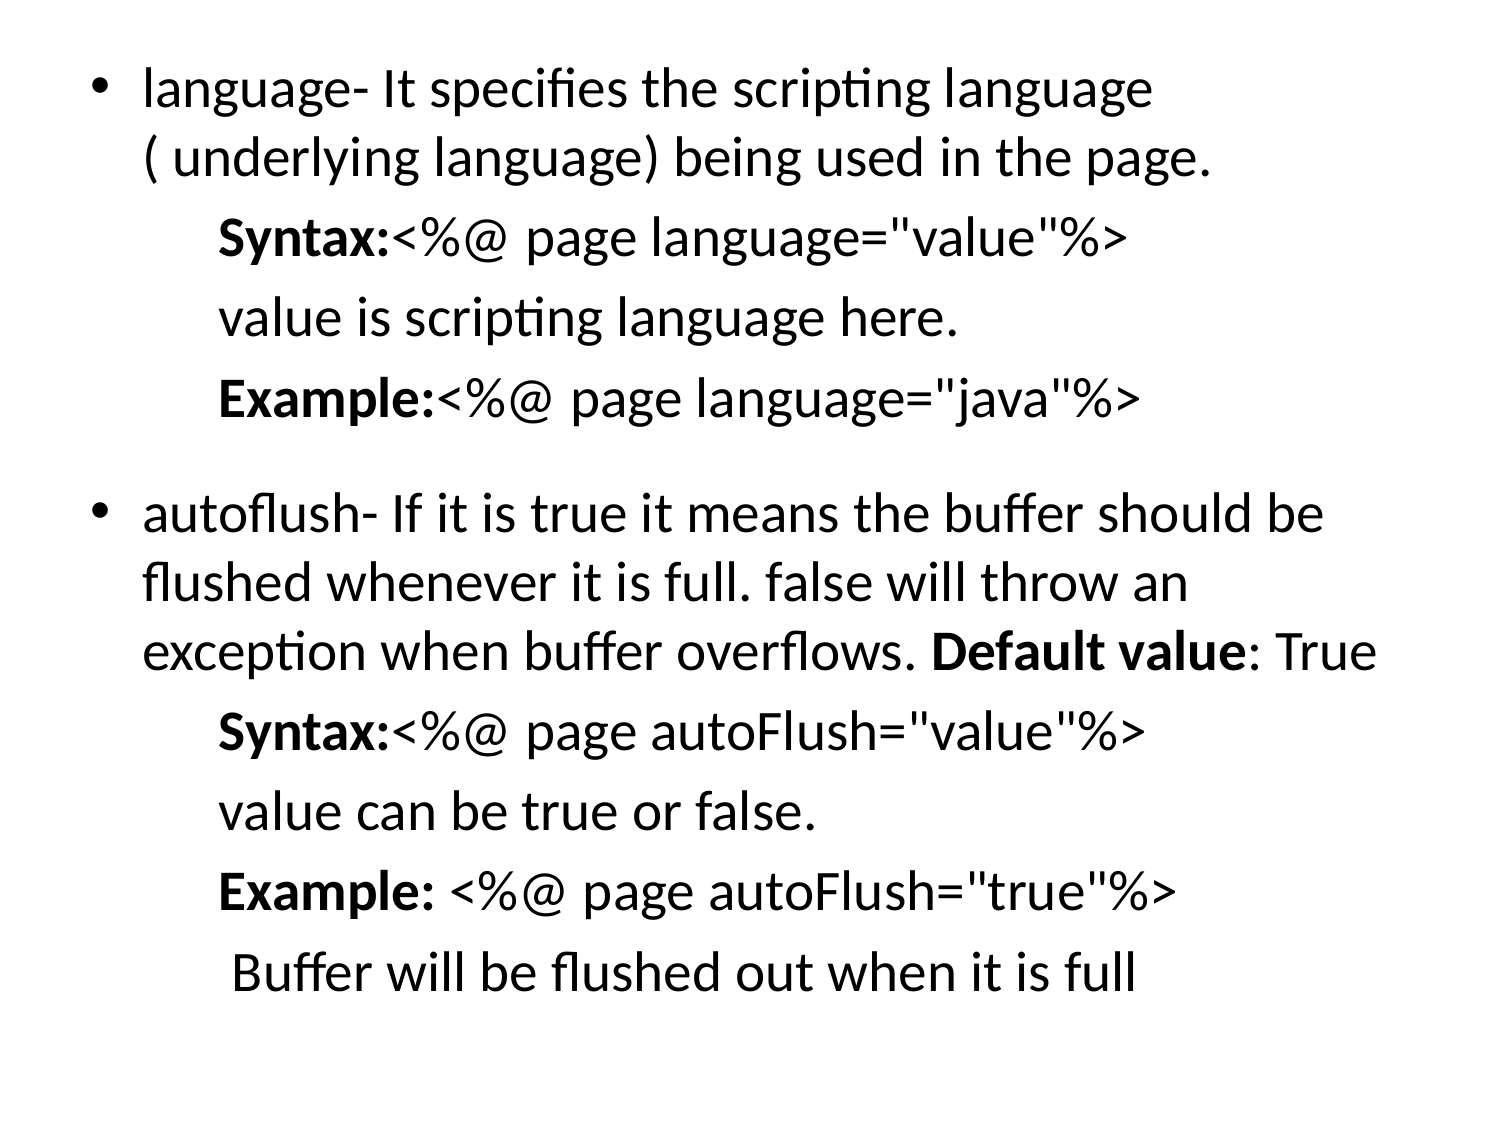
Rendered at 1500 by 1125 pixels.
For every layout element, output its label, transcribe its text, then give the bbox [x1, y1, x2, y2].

list language- It specifies the scripting language ( underlying language) being used in the page. Syntax:<%@ page language="value"%> value is scripting language here. Example:<%@ page language="java"%> autoflush- If it is true it means the buffer should be flushed whenever it is full. false will throw an exception when buffer overflows. Default value: True Syntax:<%@ page autoFlush="value"%> value can be true or false. Example: <%@ page autoFlush="true"%> Buffer will be flushed out when it is full [75, 42, 1425, 1059]
